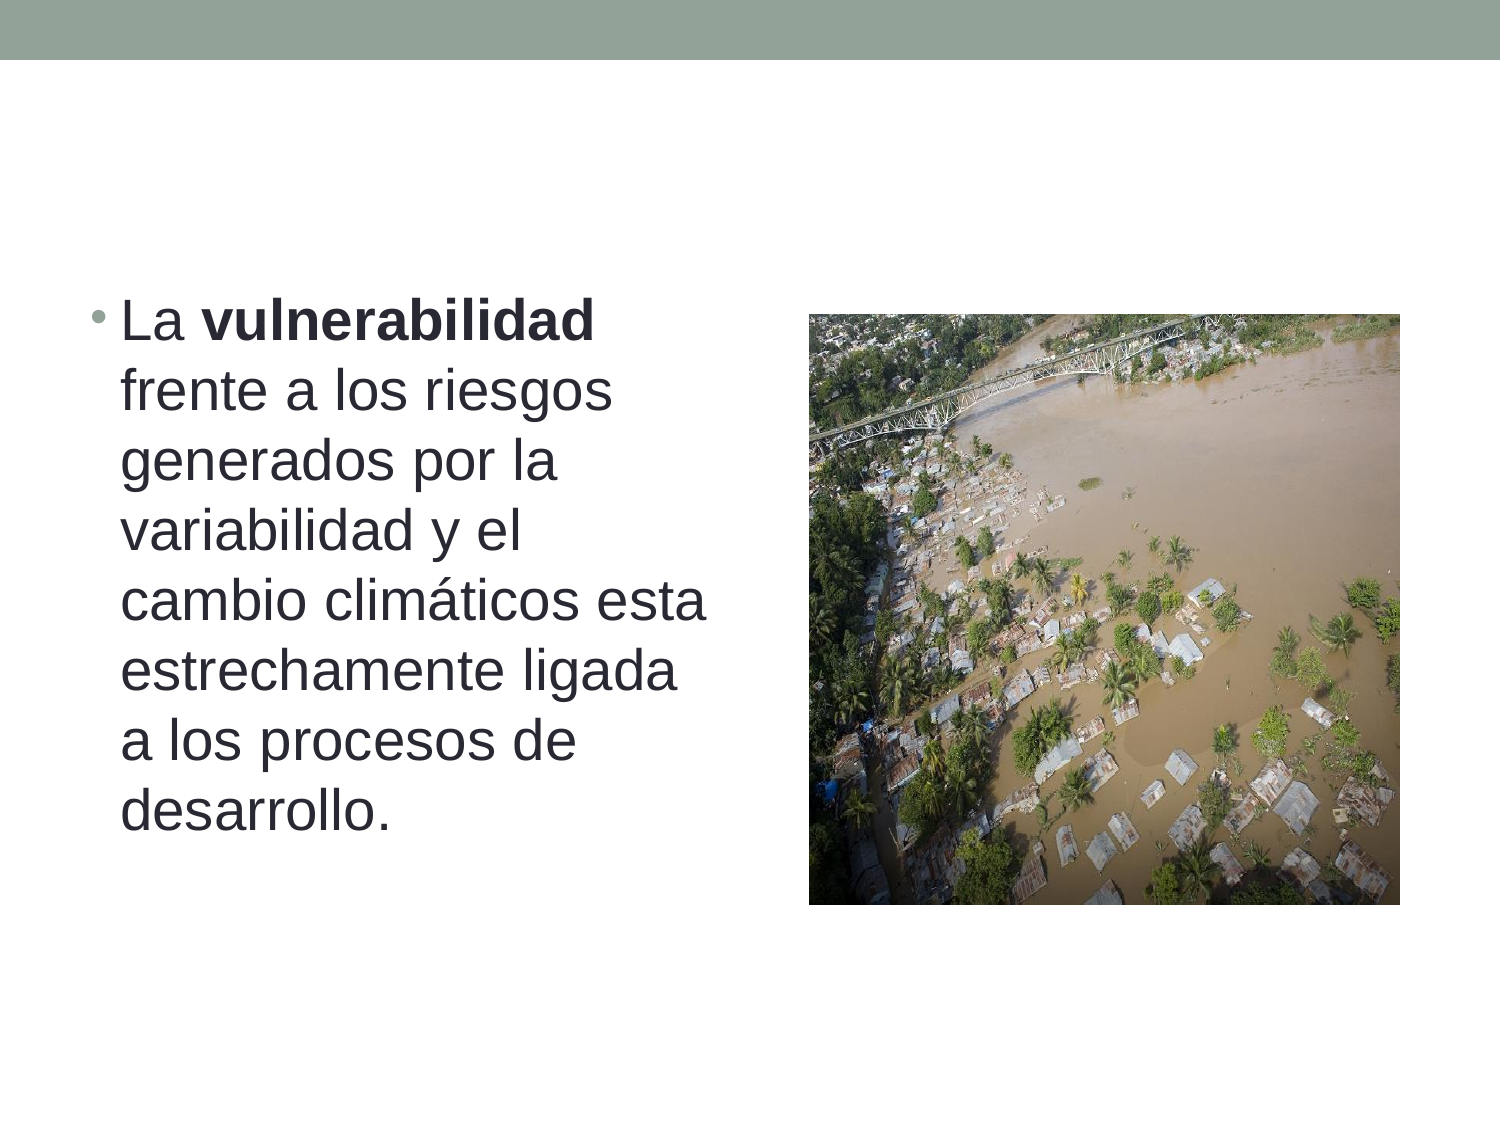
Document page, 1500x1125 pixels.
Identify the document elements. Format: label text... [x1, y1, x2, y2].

list La vulnerabilidad frente a los riesgos generados por la variabilidad y el cambio climáticos esta estrechamente ligada a los procesos de desarrollo. [75, 274, 738, 1049]
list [808, 314, 1400, 906]
